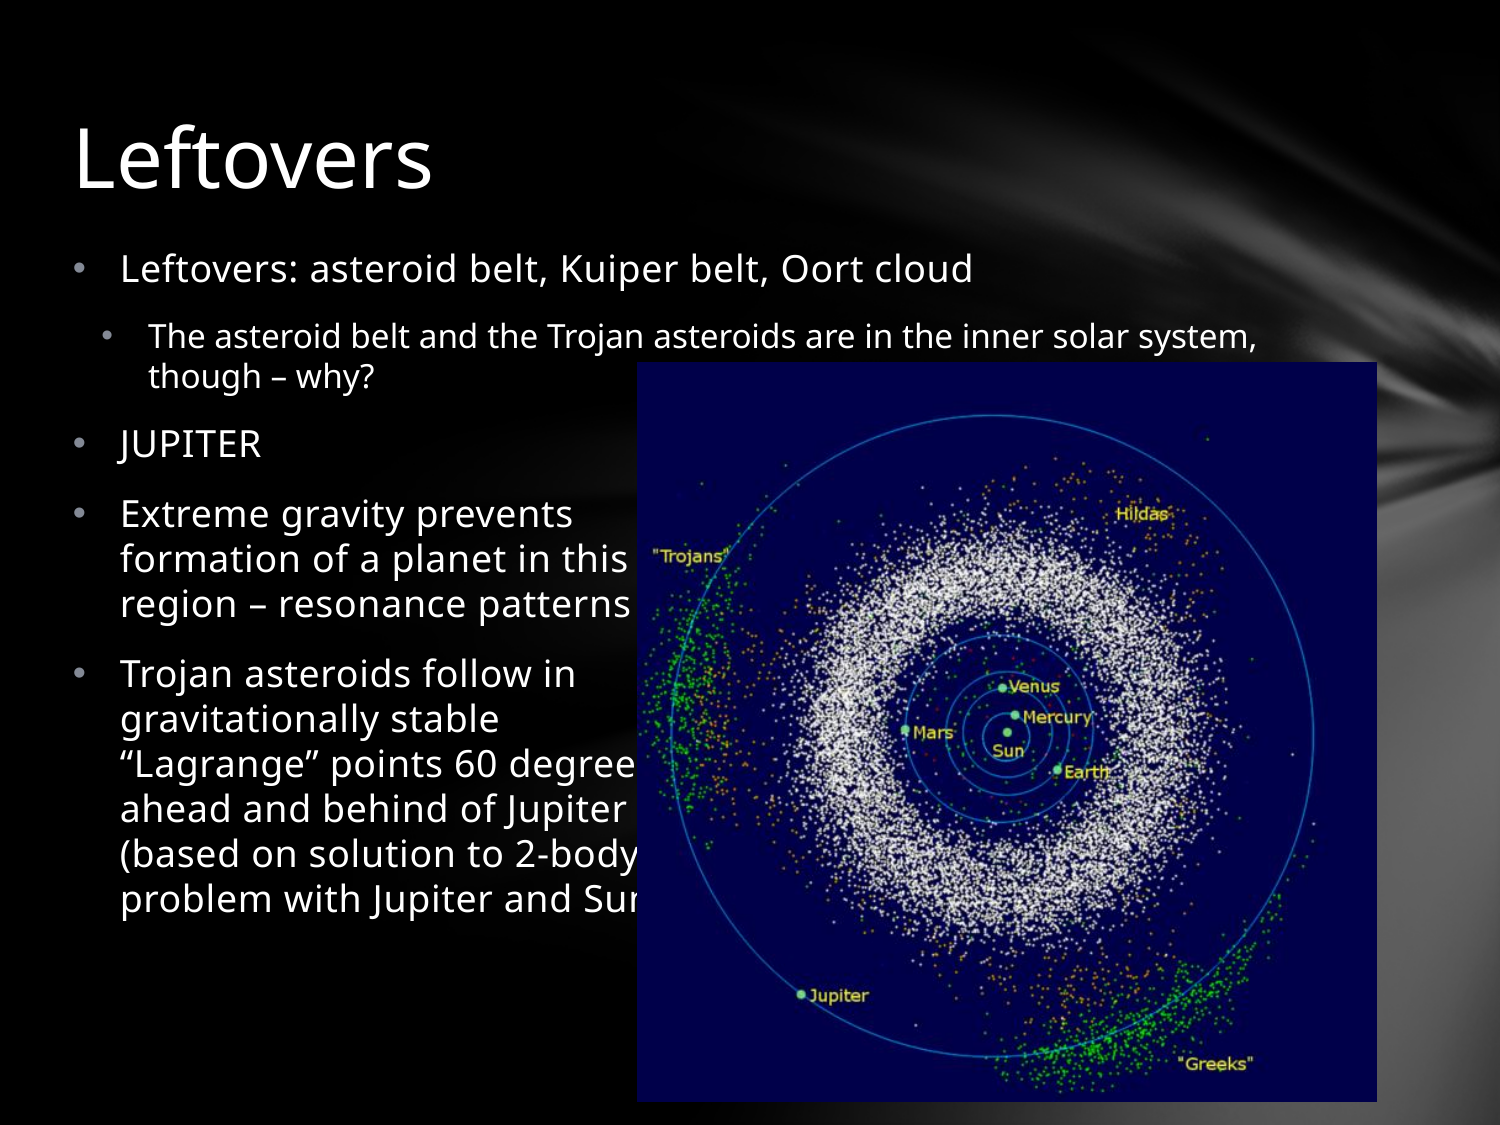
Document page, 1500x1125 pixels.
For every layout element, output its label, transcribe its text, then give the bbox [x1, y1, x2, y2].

title Leftovers [57, 37, 1318, 213]
picture [637, 362, 1378, 1102]
list Leftovers: asteroid belt, Kuiper belt, Oort cloud The asteroid belt and the Trojan asteroids are in the inner solar system, though – why? JUPITER Extreme gravity prevents formation of a planet in this region – resonance patterns Trojan asteroids follow in gravitationally stable “Lagrange” points 60 degrees ahead and behind of Jupiter (based on solution to 2-body problem with Jupiter and Sun) [57, 237, 1318, 1015]
